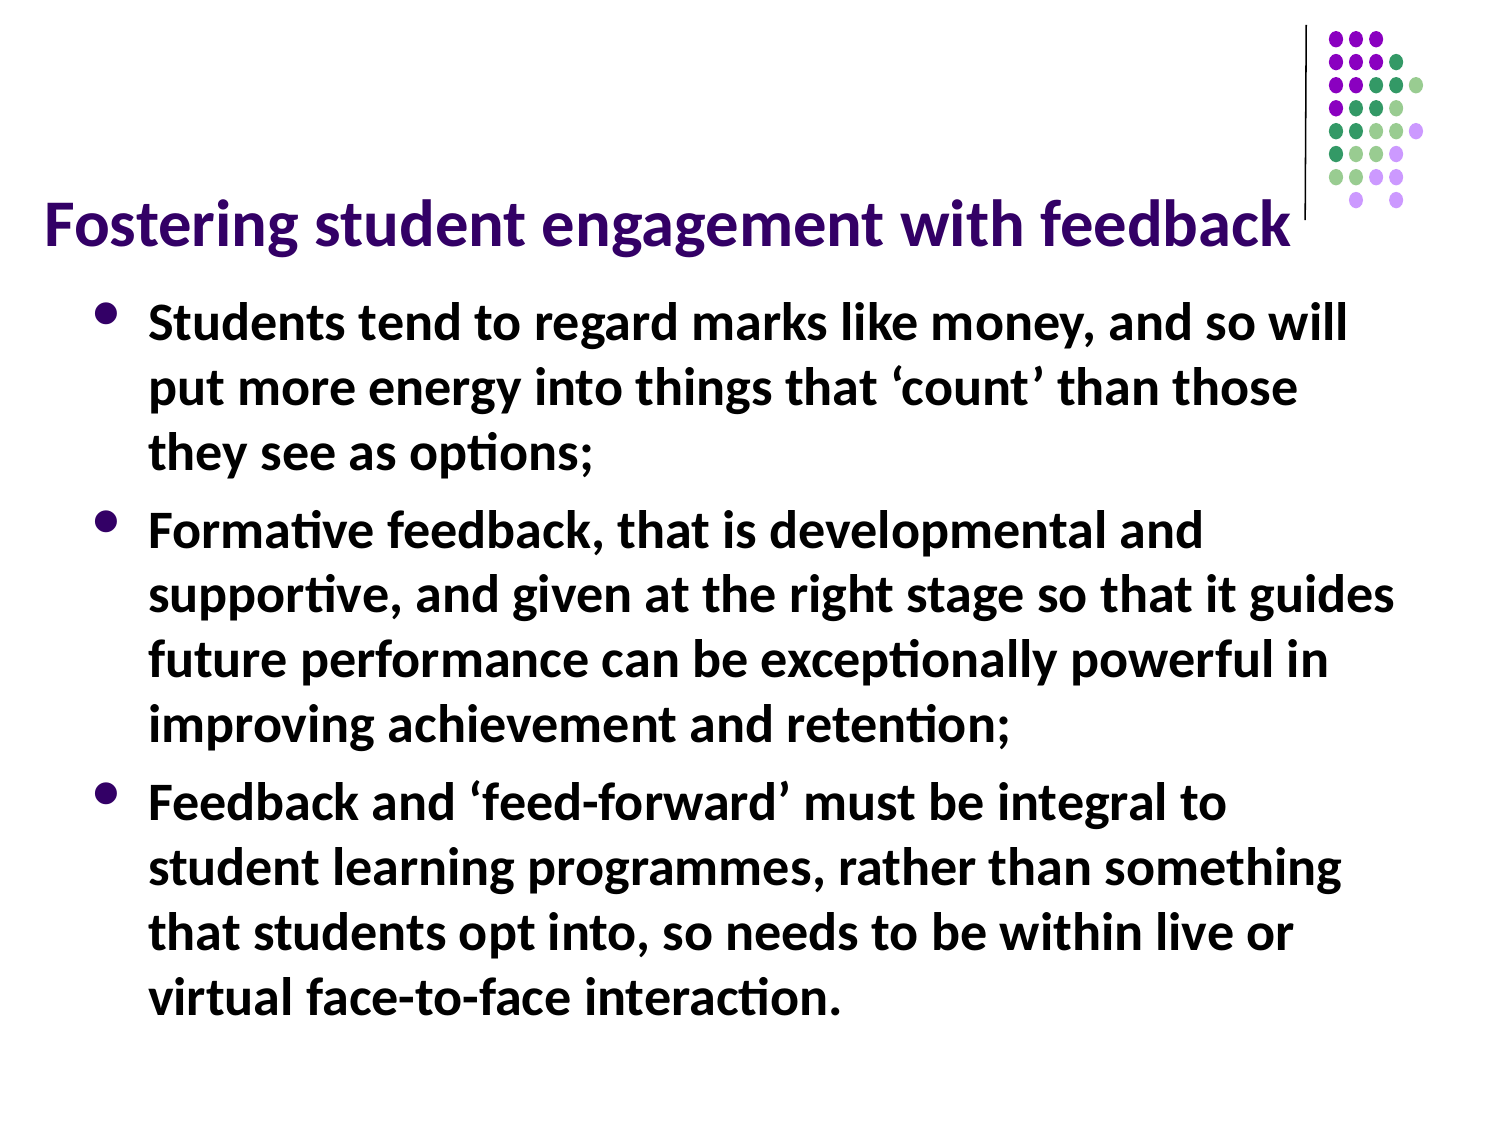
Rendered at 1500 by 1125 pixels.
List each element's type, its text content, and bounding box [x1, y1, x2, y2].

list Students tend to regard marks like money, and so will put more energy into things that ‘count’ than those they see as options; Formative feedback, that is developmental and supportive, and given at the right stage so that it guides future performance can be exceptionally powerful in improving achievement and retention; Feedback and ‘feed-forward’ must be integral to student learning programmes, rather than something that students opt into, so needs to be within live or virtual face-to-face interaction. [76, 278, 1428, 1018]
title Fostering student engagement with feedback [29, 19, 1341, 268]
